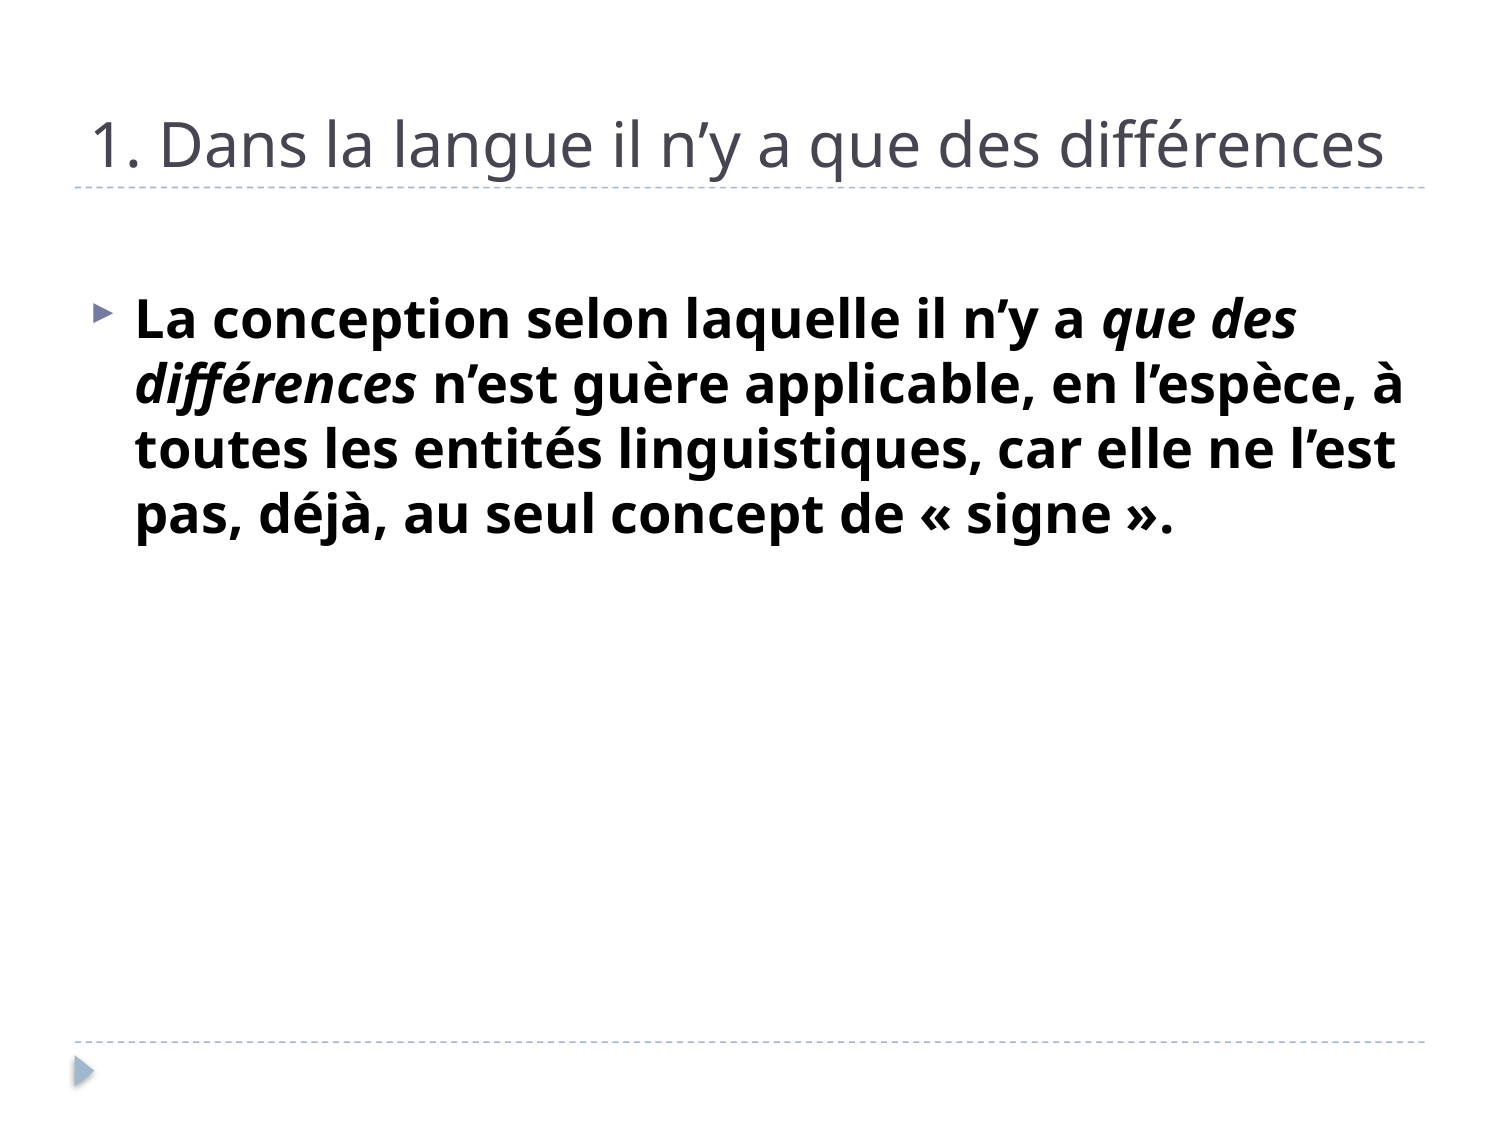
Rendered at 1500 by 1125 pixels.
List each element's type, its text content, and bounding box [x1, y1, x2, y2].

title 1. Dans la langue il n’y a que des différences [75, 24, 1425, 188]
list La conception selon laquelle il n’y a que des différences n’est guère applicable, en l’espèce, à toutes les entités linguistiques, car elle ne l’est pas, déjà, au seul concept de « signe ». [75, 200, 1425, 1010]
